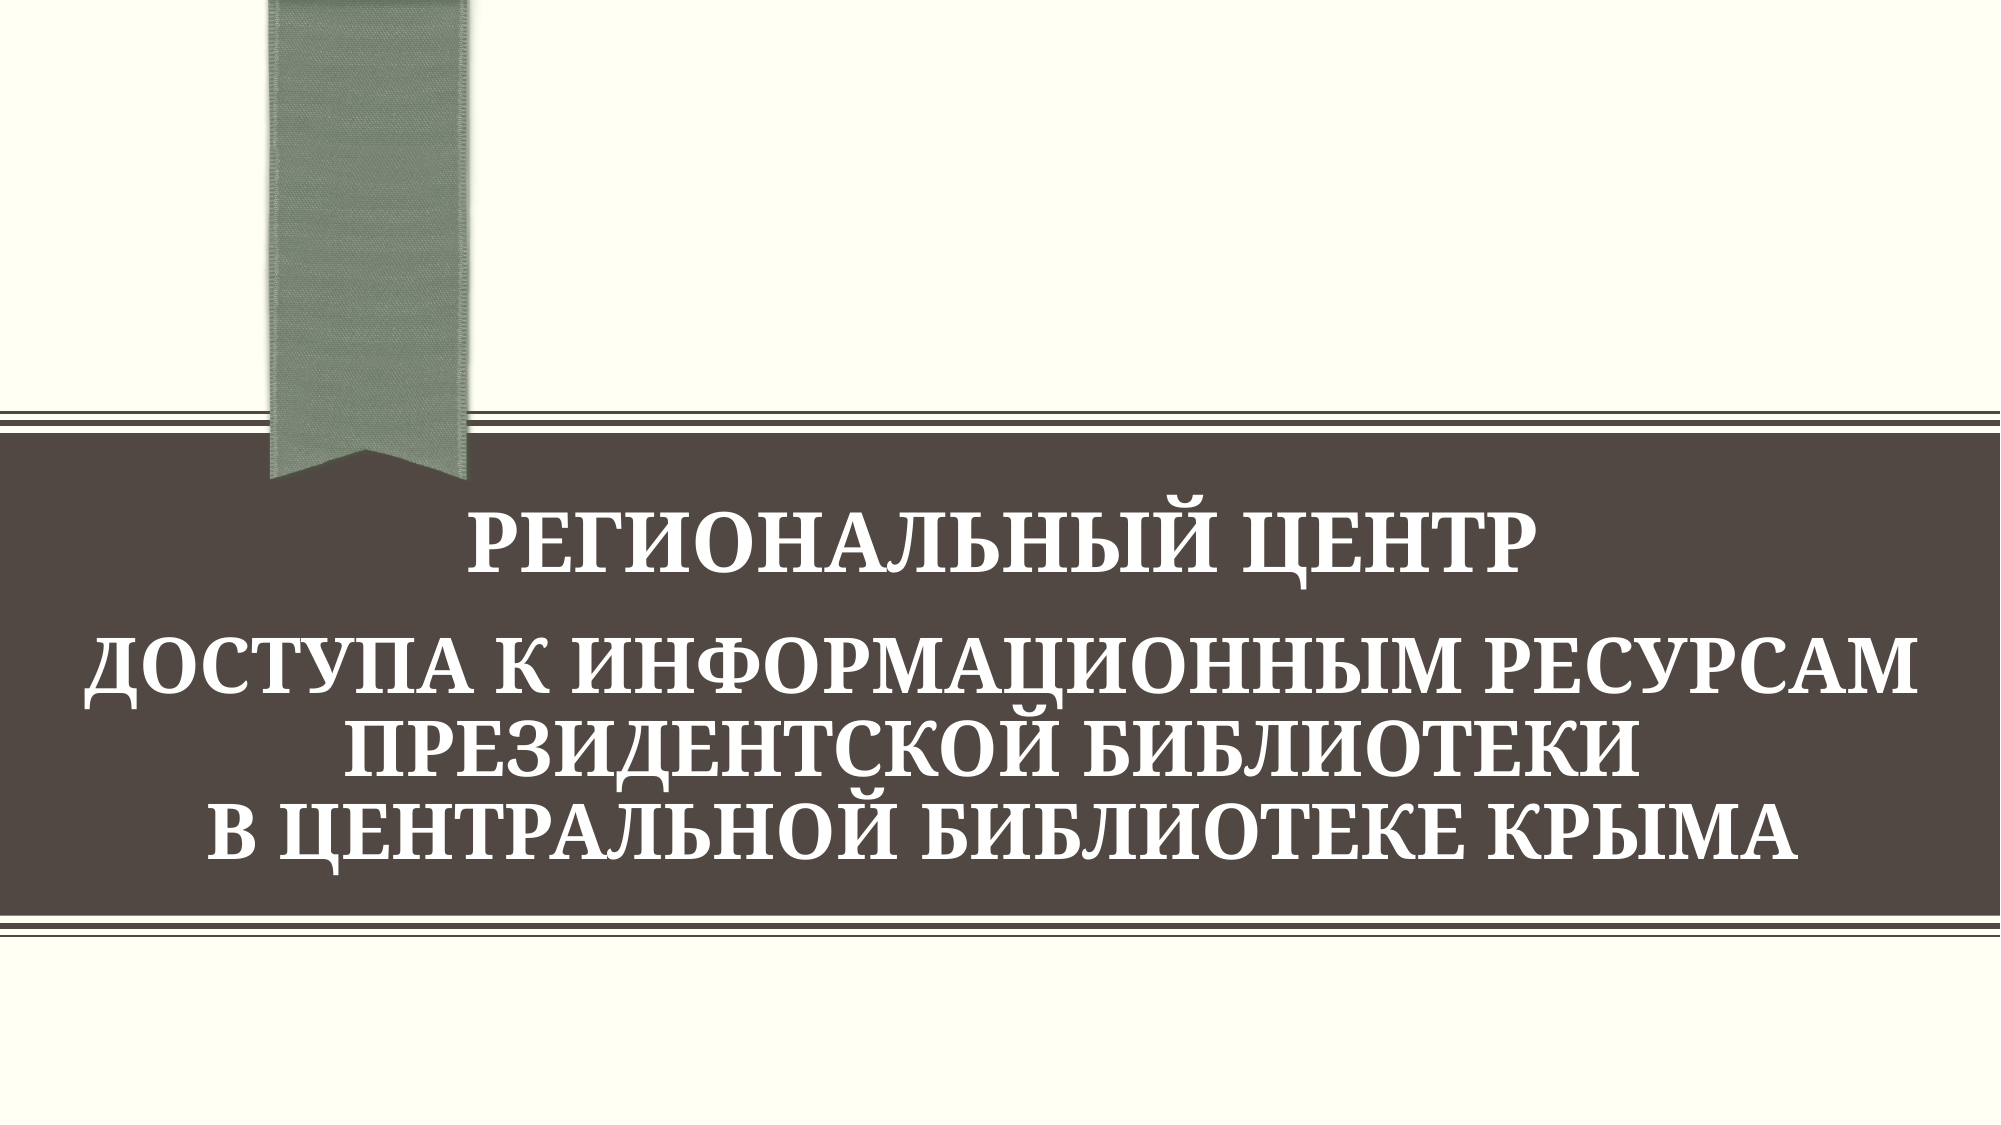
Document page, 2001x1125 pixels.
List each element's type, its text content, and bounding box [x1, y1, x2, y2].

title Региональный центр доступа к информационным ресурсам Президентской библиотеки в центральной библиотеке Крыма [24, 487, 1982, 890]
